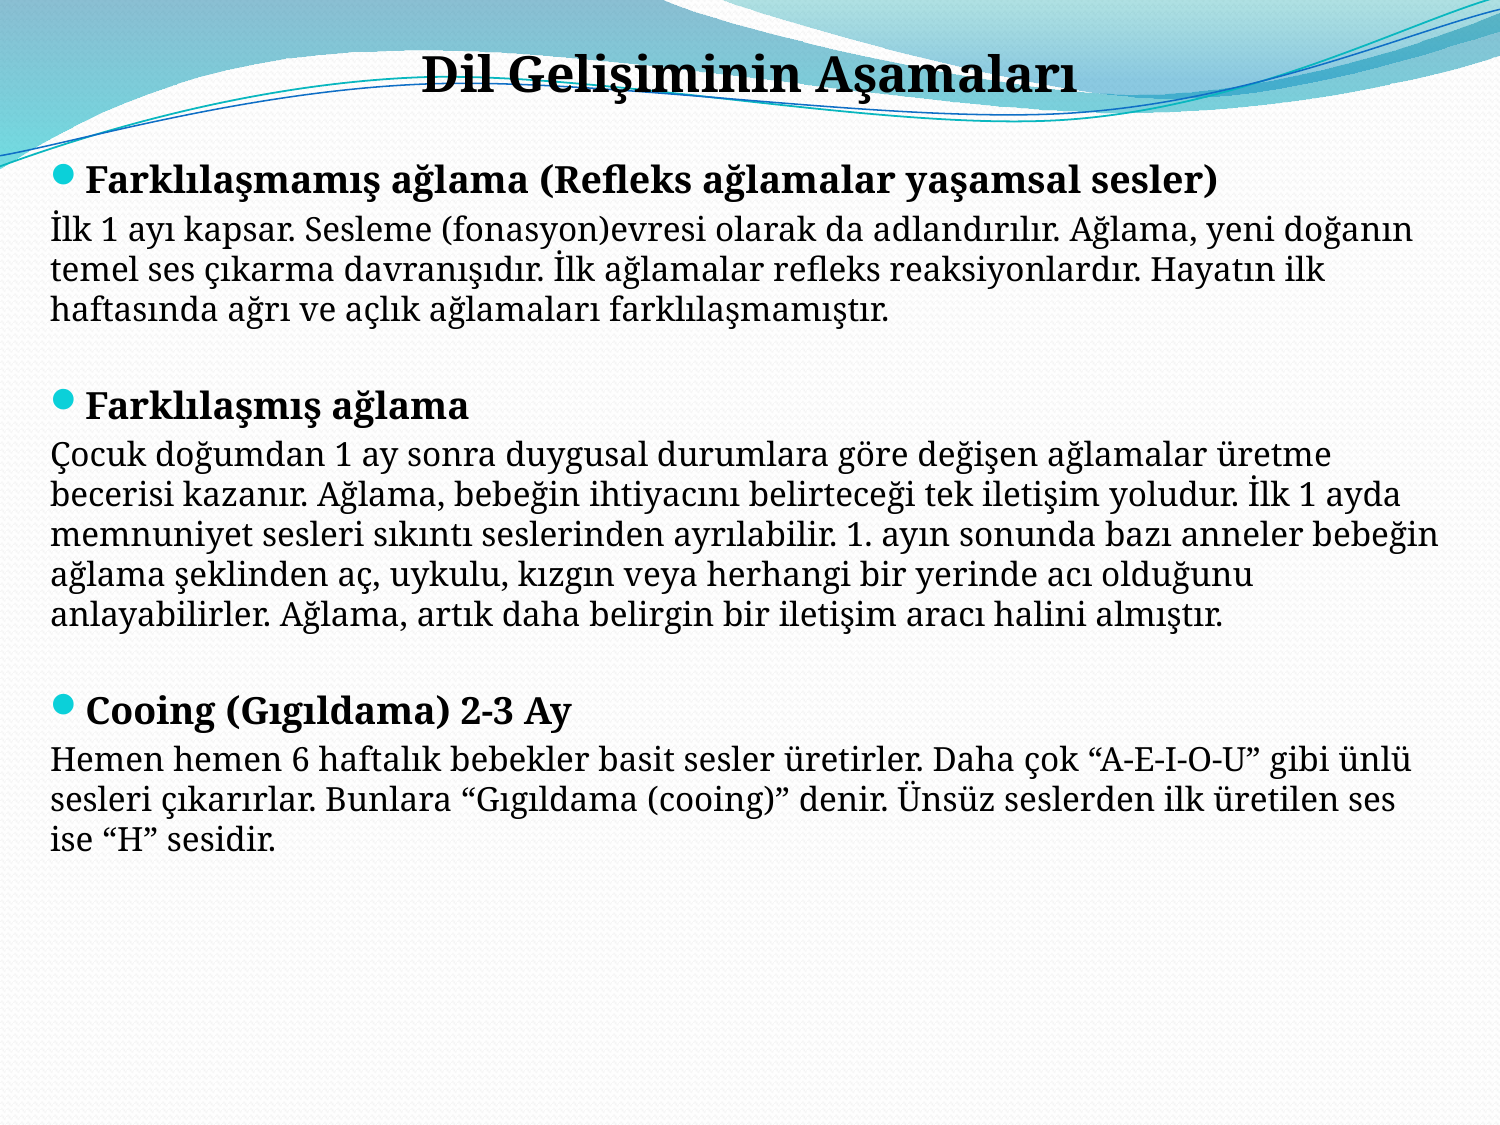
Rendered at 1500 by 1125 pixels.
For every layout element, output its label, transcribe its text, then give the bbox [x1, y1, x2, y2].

list Dil Gelişiminin Aşamaları Farklılaşmamış ağlama (Refleks ağlamalar yaşamsal sesler) İlk 1 ayı kapsar. Sesleme (fonasyon)evresi olarak da adlandırılır. Ağlama, yeni doğanın temel ses çıkarma davranışıdır. İlk ağlamalar refleks reaksiyonlardır. Hayatın ilk haftasında ağrı ve açlık ağlamaları farklılaşmamıştır. Farklılaşmış ağlama Çocuk doğumdan 1 ay sonra duygusal durumlara göre değişen ağlamalar üretme becerisi kazanır. Ağlama, bebeğin ihtiyacını belirteceği tek iletişim yoludur. İlk 1 ayda memnuniyet sesleri sıkıntı seslerinden ayrılabilir. 1. ayın sonunda bazı anneler bebeğin ağlama şeklinden aç, uykulu, kızgın veya herhangi bir yerinde acı olduğunu anlayabilirler. Ağlama, artık daha belirgin bir iletişim aracı halini almıştır. Cooing (Gıgıldama) 2-3 Ay Hemen hemen 6 haftalık bebekler basit sesler üretirler. Daha çok “A-E-I-O-U” gibi ünlü sesleri çıkarırlar. Bunlara “Gıgıldama (cooing)” denir. Ünsüz seslerden ilk üretilen ses ise “H” sesidir. [35, 35, 1465, 1090]
